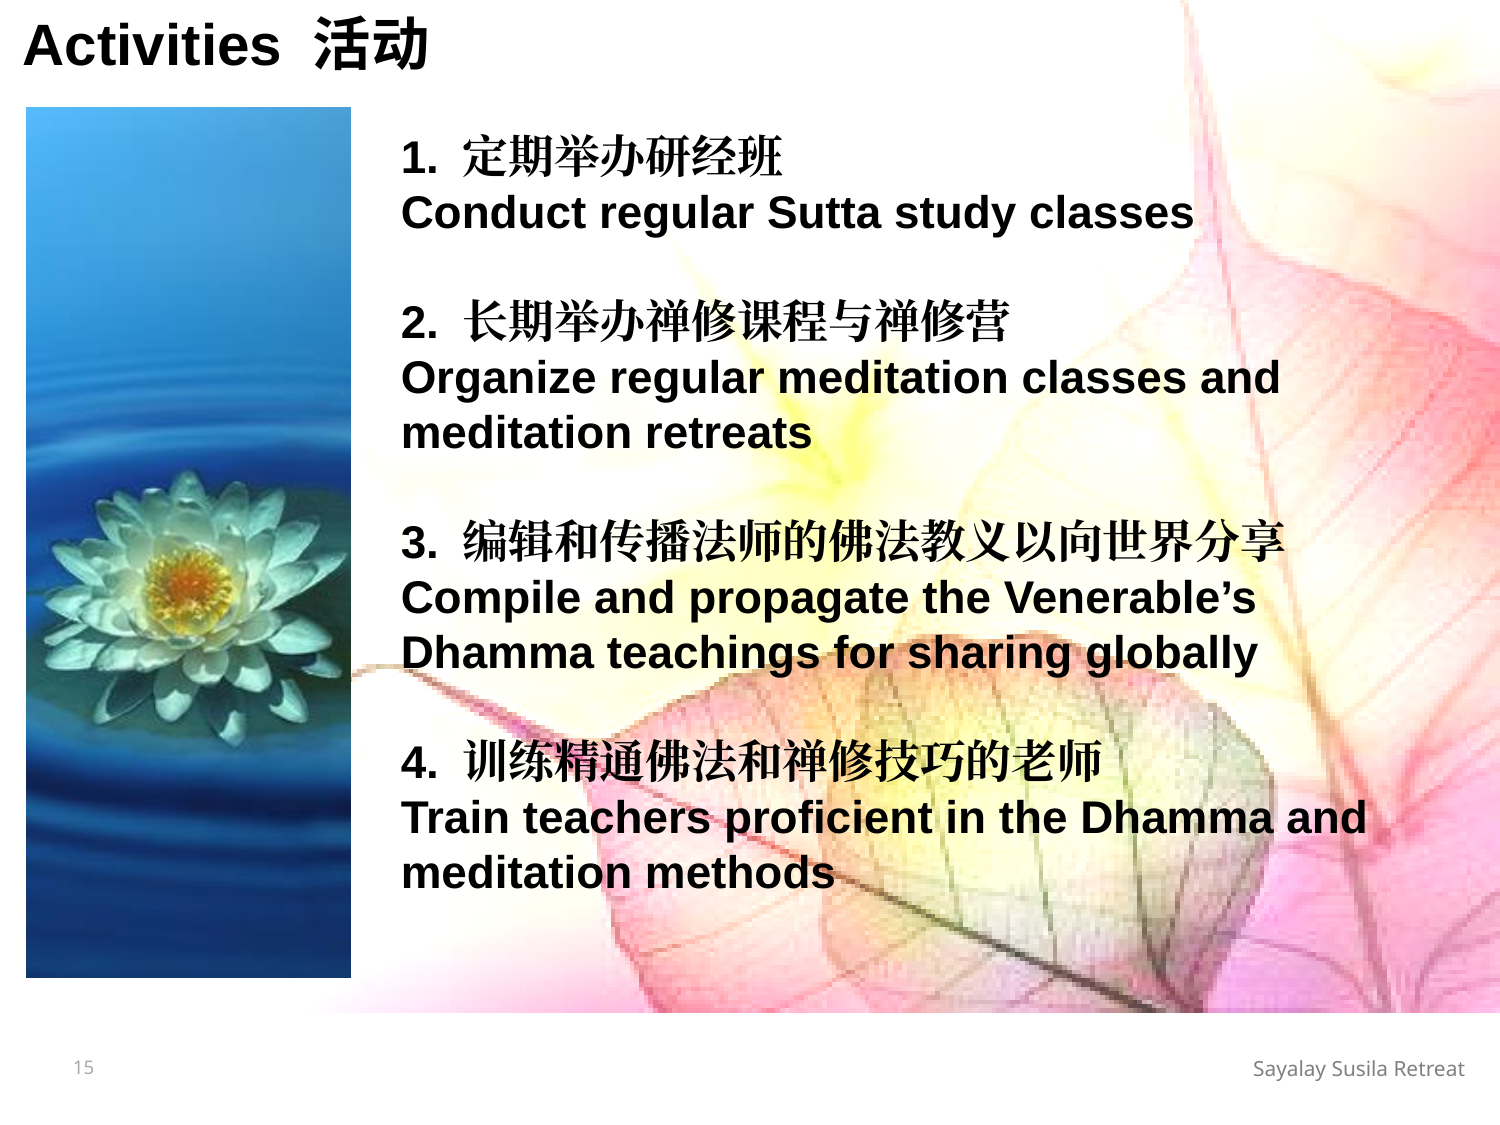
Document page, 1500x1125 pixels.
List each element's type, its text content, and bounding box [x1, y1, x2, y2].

slide_number 15 [72, 1056, 116, 1082]
picture [0, 0, 1500, 1013]
text_box 1. 定期举办研经班 Conduct regular Sutta study classes 2. 长期举办禅修课程与禅修营 Organize regular meditation classes and meditation retreats 3. 编辑和传播法师的佛法教义以向世界分享 Compile and propagate the Venerable’s Dhamma teachings for sharing globally 4. 训练精通佛法和禅修技巧的老师 Train teachers proficient in the Dhamma and meditation methods [385, 120, 1465, 905]
text_box Activities 活动 [22, 30, 1211, 148]
